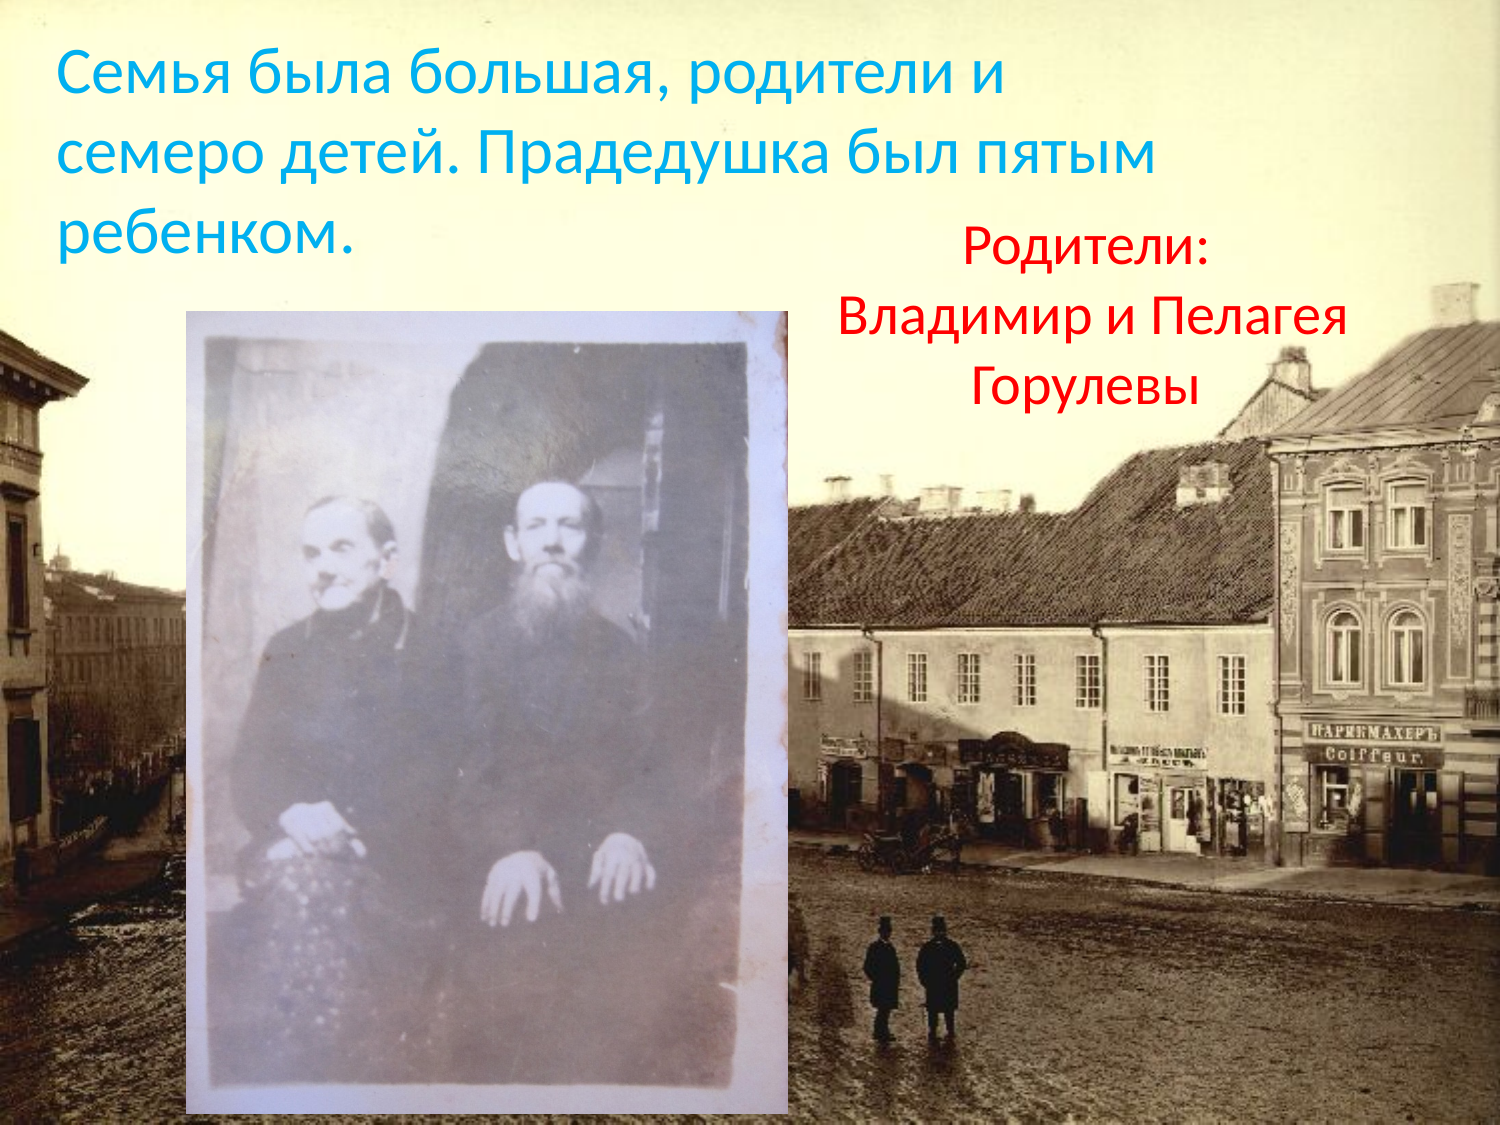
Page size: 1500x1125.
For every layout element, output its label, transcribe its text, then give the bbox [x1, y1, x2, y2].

list Семья была большая, родители и семеро детей. Прадедушка был пятым ребенком. [41, 19, 1247, 279]
text_box Родители: Владимир и Пелагея Горулевы [797, 198, 1376, 424]
picture [0, 0, 1500, 1125]
